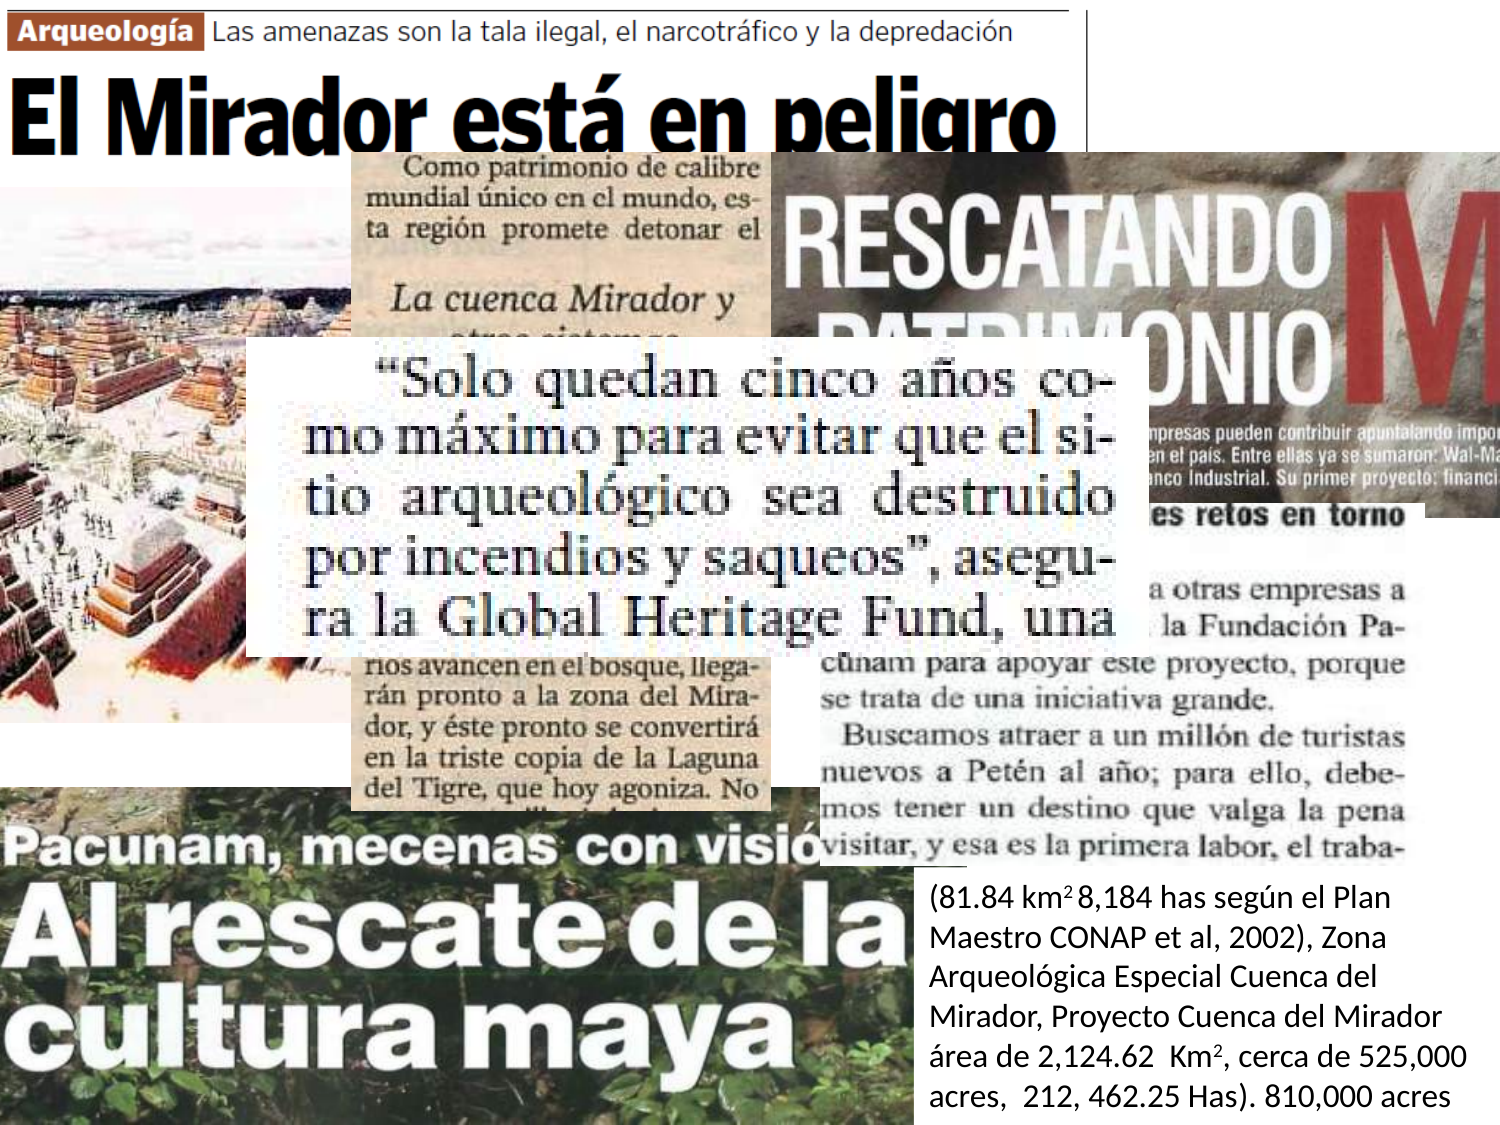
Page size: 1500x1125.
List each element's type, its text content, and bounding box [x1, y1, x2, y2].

picture [0, 0, 1500, 1125]
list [820, 503, 1425, 867]
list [0, 195, 346, 723]
text_box (81.84 km2 8,184 has según el Plan Maestro CONAP et al, 2002), Zona Arqueológica Especial Cuenca del Mirador, Proyecto Cuenca del Mirador área de 2,124.62 Km2, cerca de 525,000 acres, 212, 462.25 Has). 810,000 acres [972, 867, 1500, 1125]
